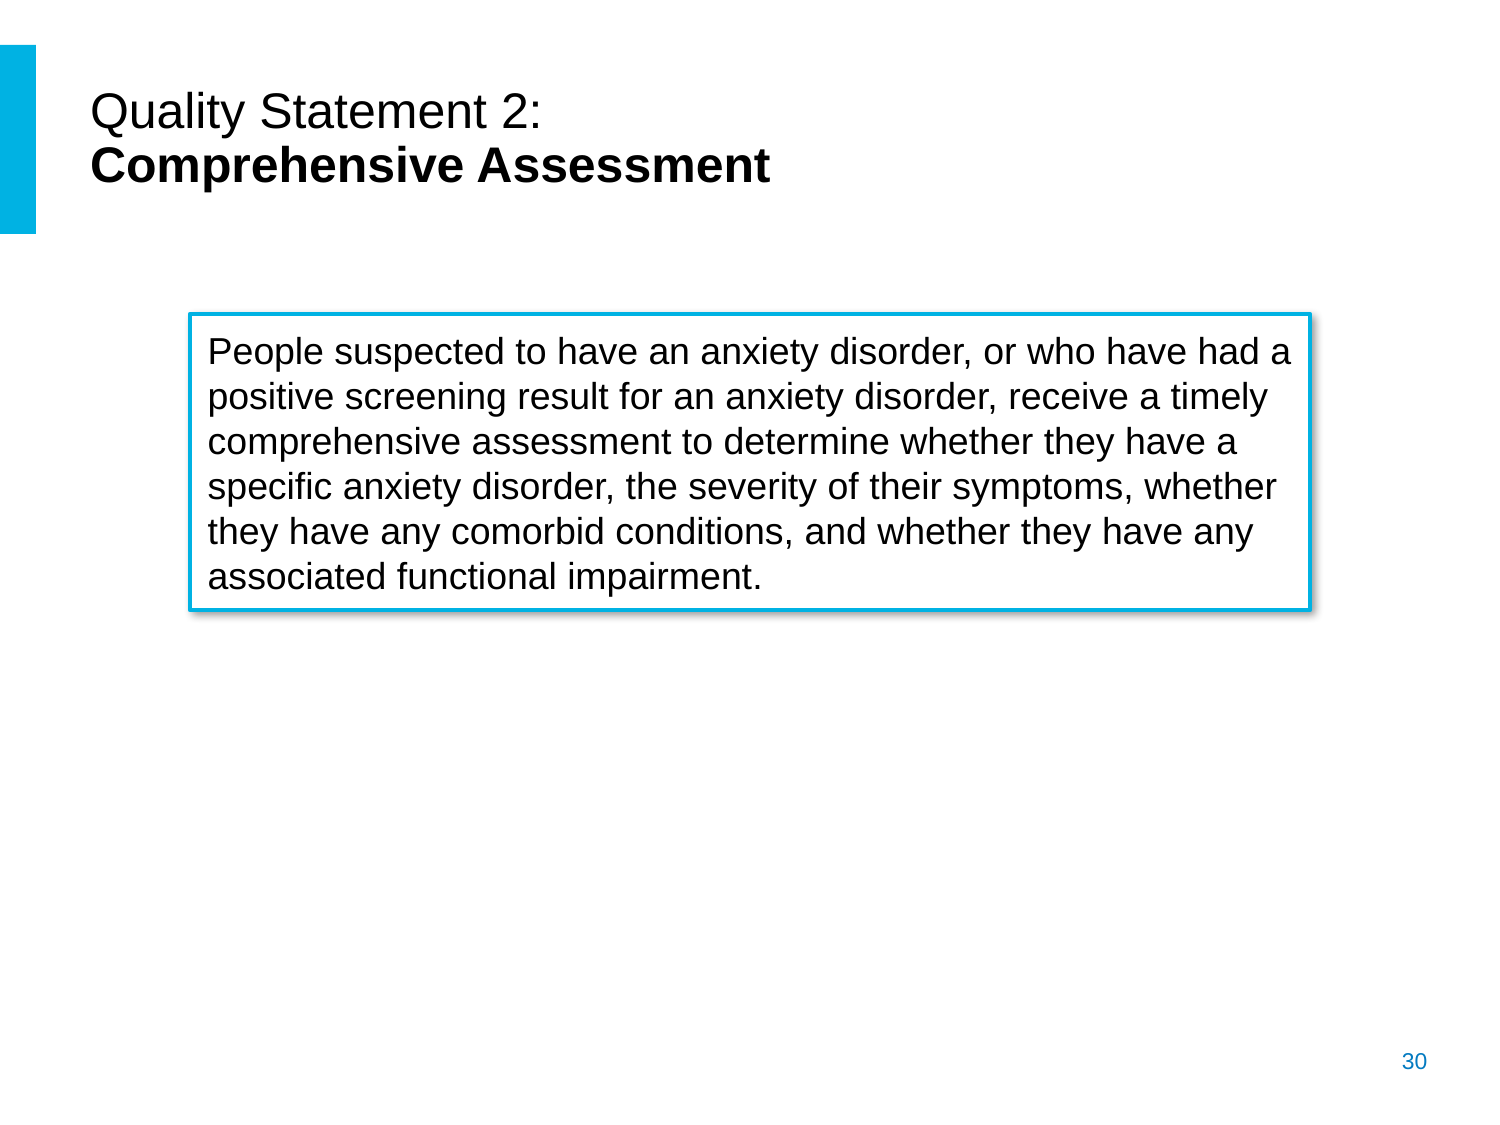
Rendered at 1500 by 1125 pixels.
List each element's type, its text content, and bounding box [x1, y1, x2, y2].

title Quality Statement 2: Comprehensive Assessment [75, 78, 1428, 270]
text_box People suspected to have an anxiety disorder, or who have had a positive screening result for an anxiety disorder, receive a timely comprehensive assessment to determine whether they have a specific anxiety disorder, the severity of their symptoms, whether they have any comorbid conditions, and whether they have any associated functional impairment. [190, 313, 1310, 611]
